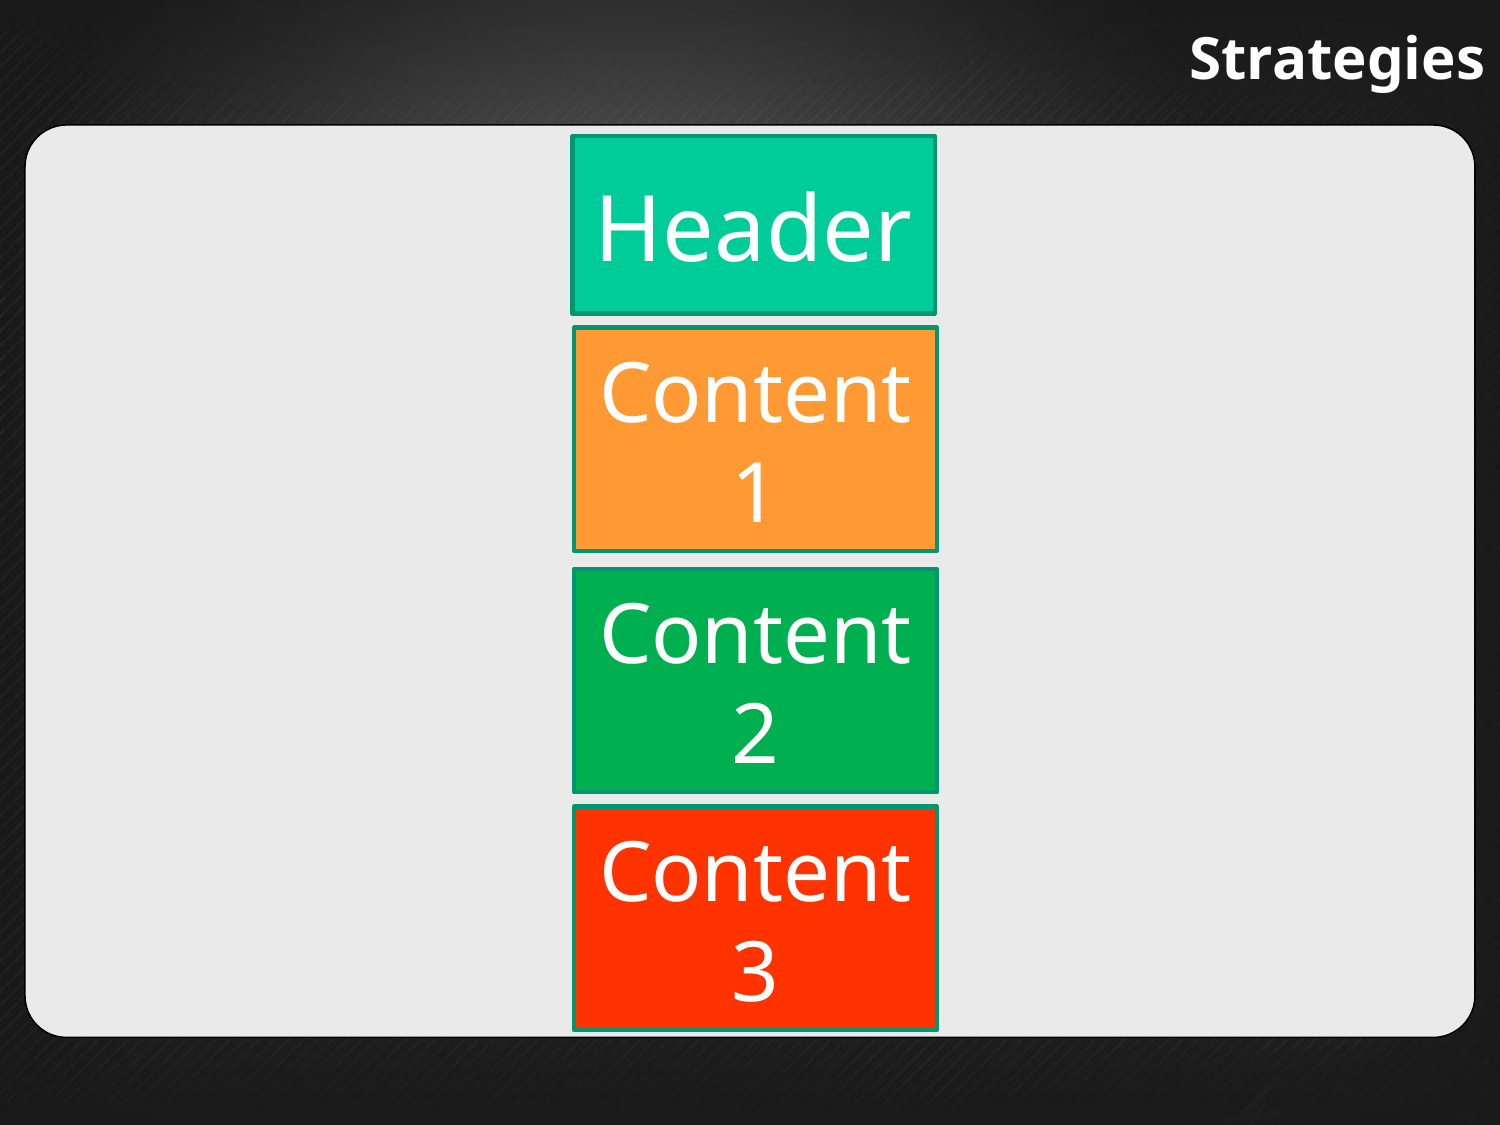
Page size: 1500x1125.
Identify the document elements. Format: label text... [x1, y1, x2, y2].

picture [0, 0, 1500, 1125]
text_box Content 1 [572, 325, 939, 553]
text_box Content 3 [572, 804, 939, 1032]
text_box Header [570, 134, 937, 316]
text_box Content 2 [572, 567, 939, 794]
title Strategies [124, 0, 1500, 113]
